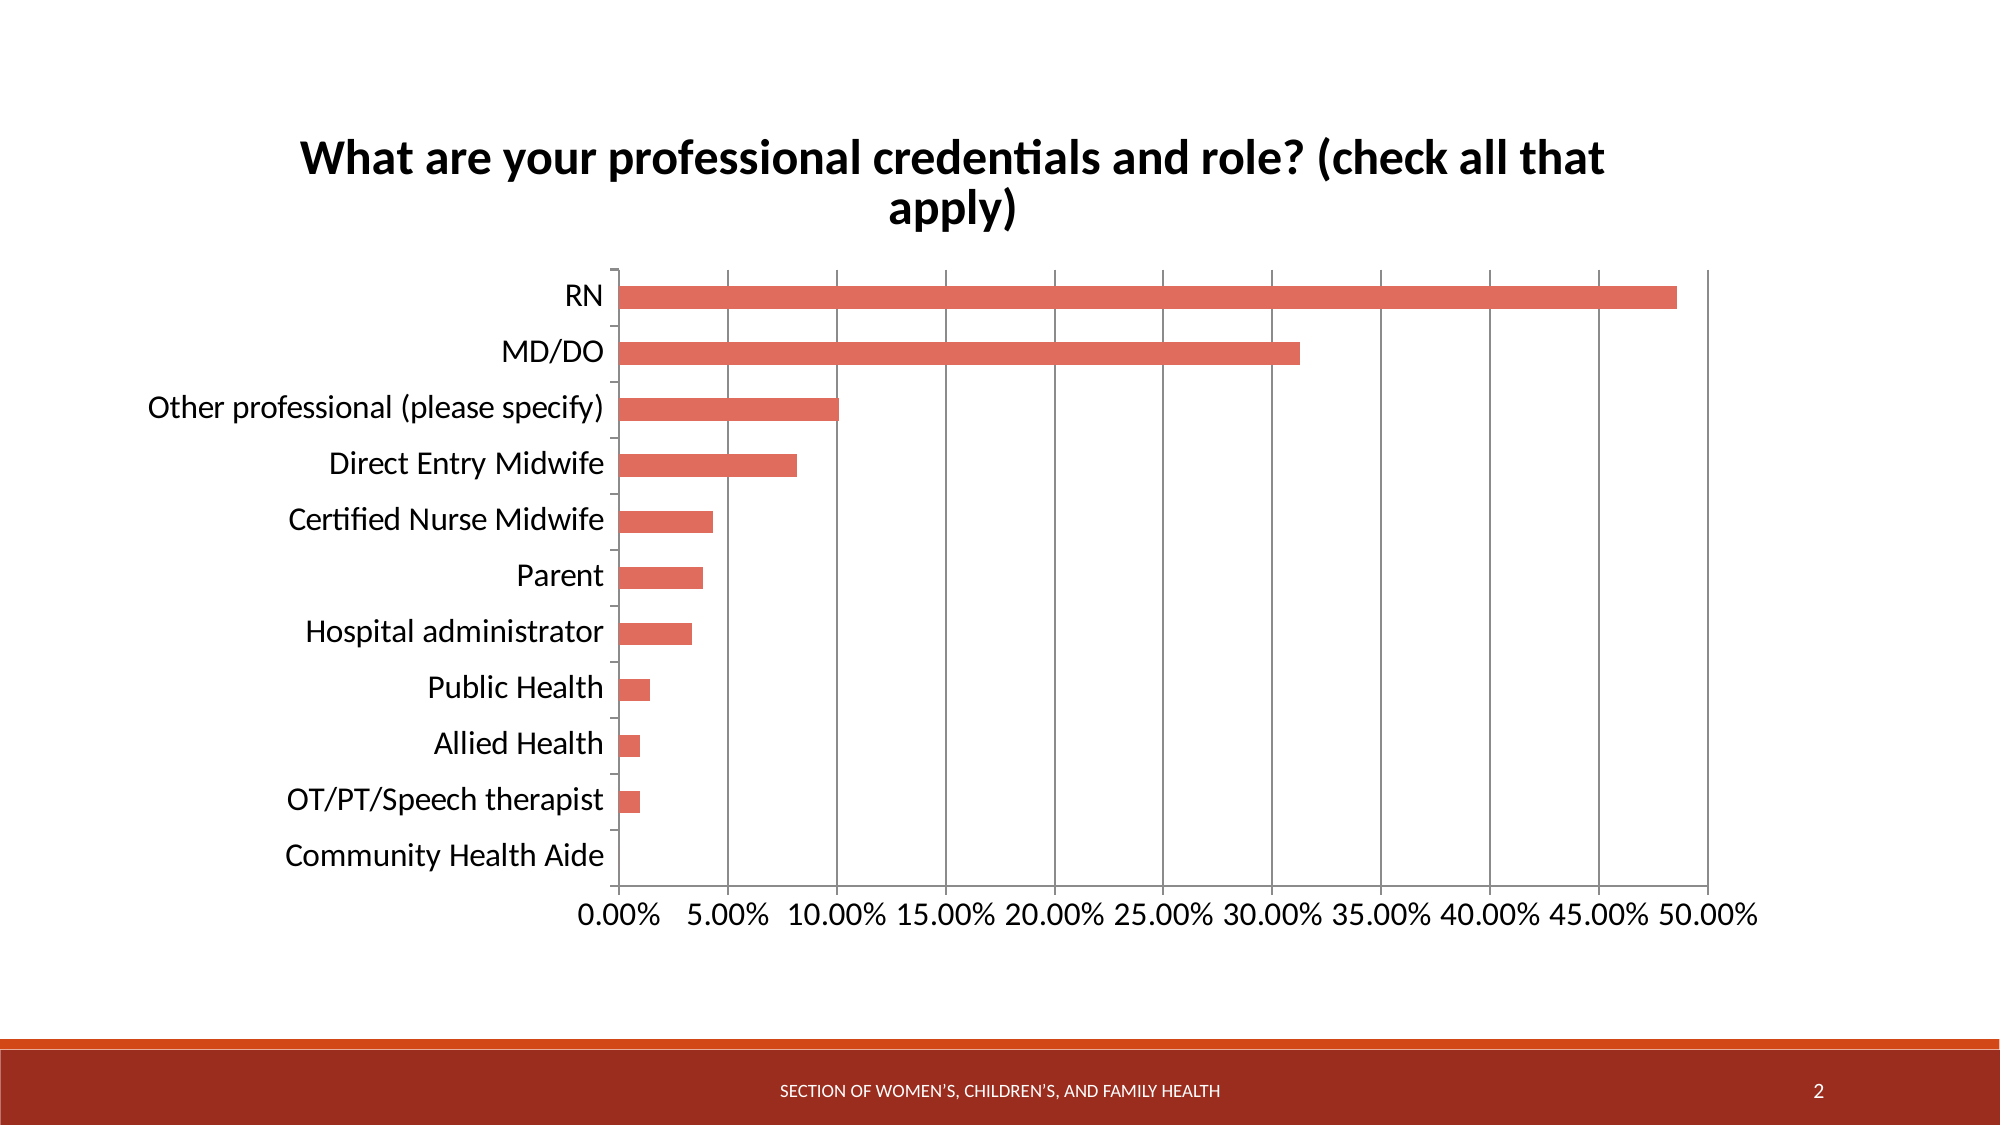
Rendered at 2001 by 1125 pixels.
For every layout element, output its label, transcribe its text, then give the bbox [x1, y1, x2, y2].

footer Section of women’s, Children’s, and Family health [604, 1059, 1396, 1120]
chart [113, 96, 1793, 952]
slide_number 2 [1624, 1059, 1840, 1120]
